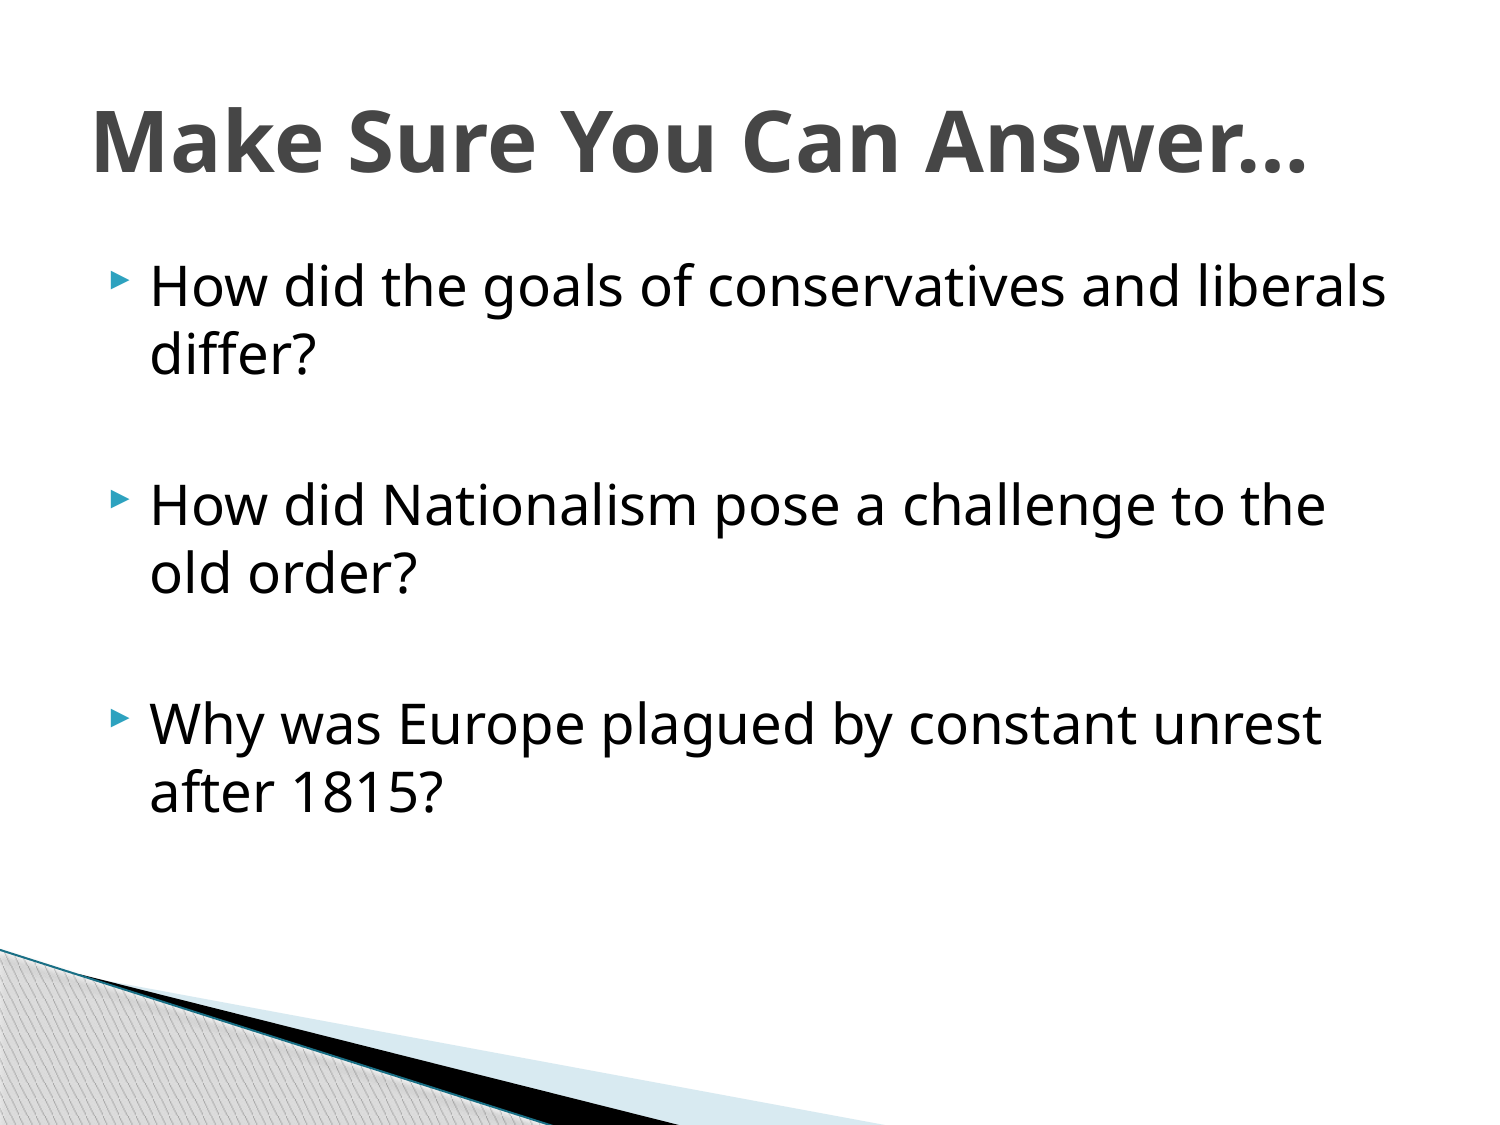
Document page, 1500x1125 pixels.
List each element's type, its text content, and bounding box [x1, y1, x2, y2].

title Make Sure You Can Answer… [75, 45, 1425, 233]
list How did the goals of conservatives and liberals differ? How did Nationalism pose a challenge to the old order? Why was Europe plagued by constant unrest after 1815? [75, 243, 1425, 986]
